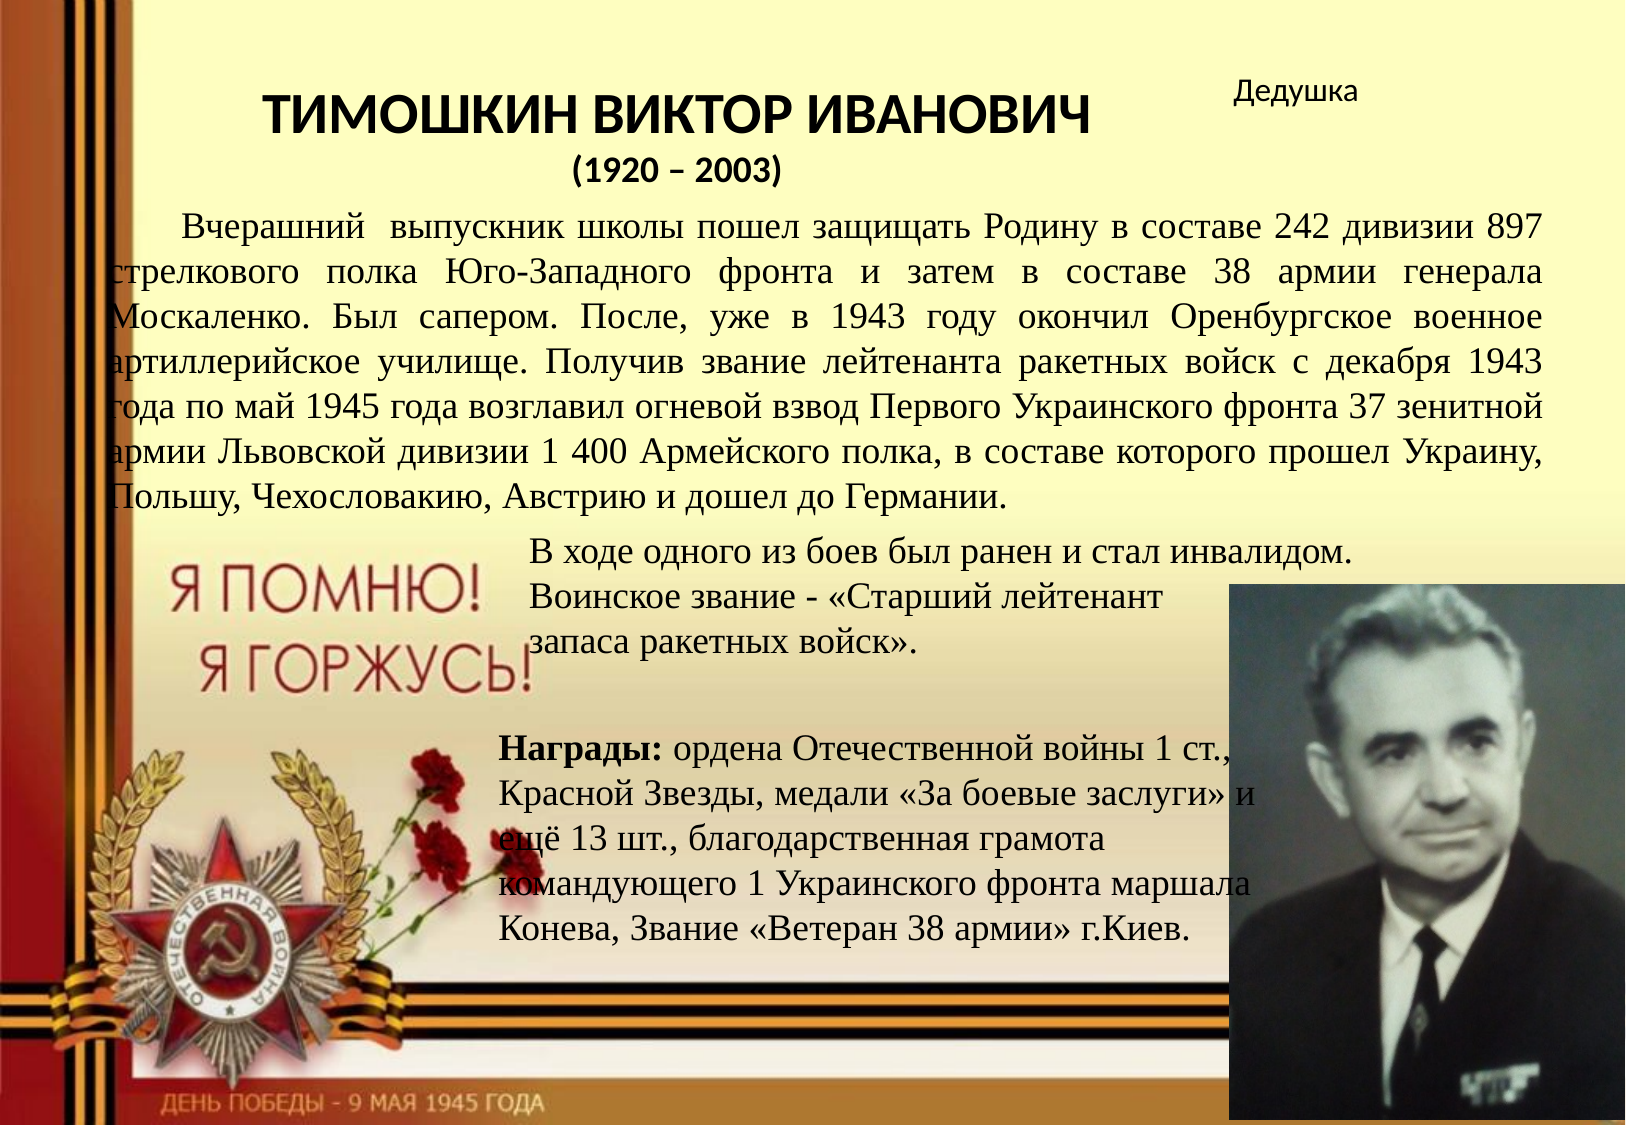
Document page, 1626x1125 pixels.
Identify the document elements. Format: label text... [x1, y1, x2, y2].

text_box В ходе одного из боев был ранен и стал инвалидом. Воинское звание - «Старший лейтенант запаса ракетных войск». [440, 518, 1451, 669]
text_box Вчерашний выпускник школы пошел защищать Родину в составе 242 дивизии 897 стрелкового полка Юго-Западного фронта и затем в составе 38 армии генерала Москаленко. Был сапером. После, уже в 1943 году окончил Оренбургское военное артиллерийское училище. Получив звание лейтенанта ракетных войск с декабря 1943 года по май 1945 года возглавил огневой взвод Первого Украинского фронта 37 зенитной армии Львовской дивизии 1 400 Армейского полка, в составе которого прошел Украину, Польшу, Чехословакию, Австрию и дошел до Германии. [92, 194, 1560, 524]
text_box Награды: ордена Отечественной войны 1 ст., Красной Звезды, медали «За боевые заслуги» и ещё 13 шт., благодарственная грамота командующего 1 Украинского фронта маршала Конева, Звание «Ветеран 38 армии» г.Киев. [483, 715, 1224, 956]
picture [0, 0, 1626, 1125]
title Дедушка [1048, 45, 1544, 132]
list ТИМОШКИН ВИКТОР ИВАНОВИЧ (1920 – 2003) [162, 67, 1192, 194]
